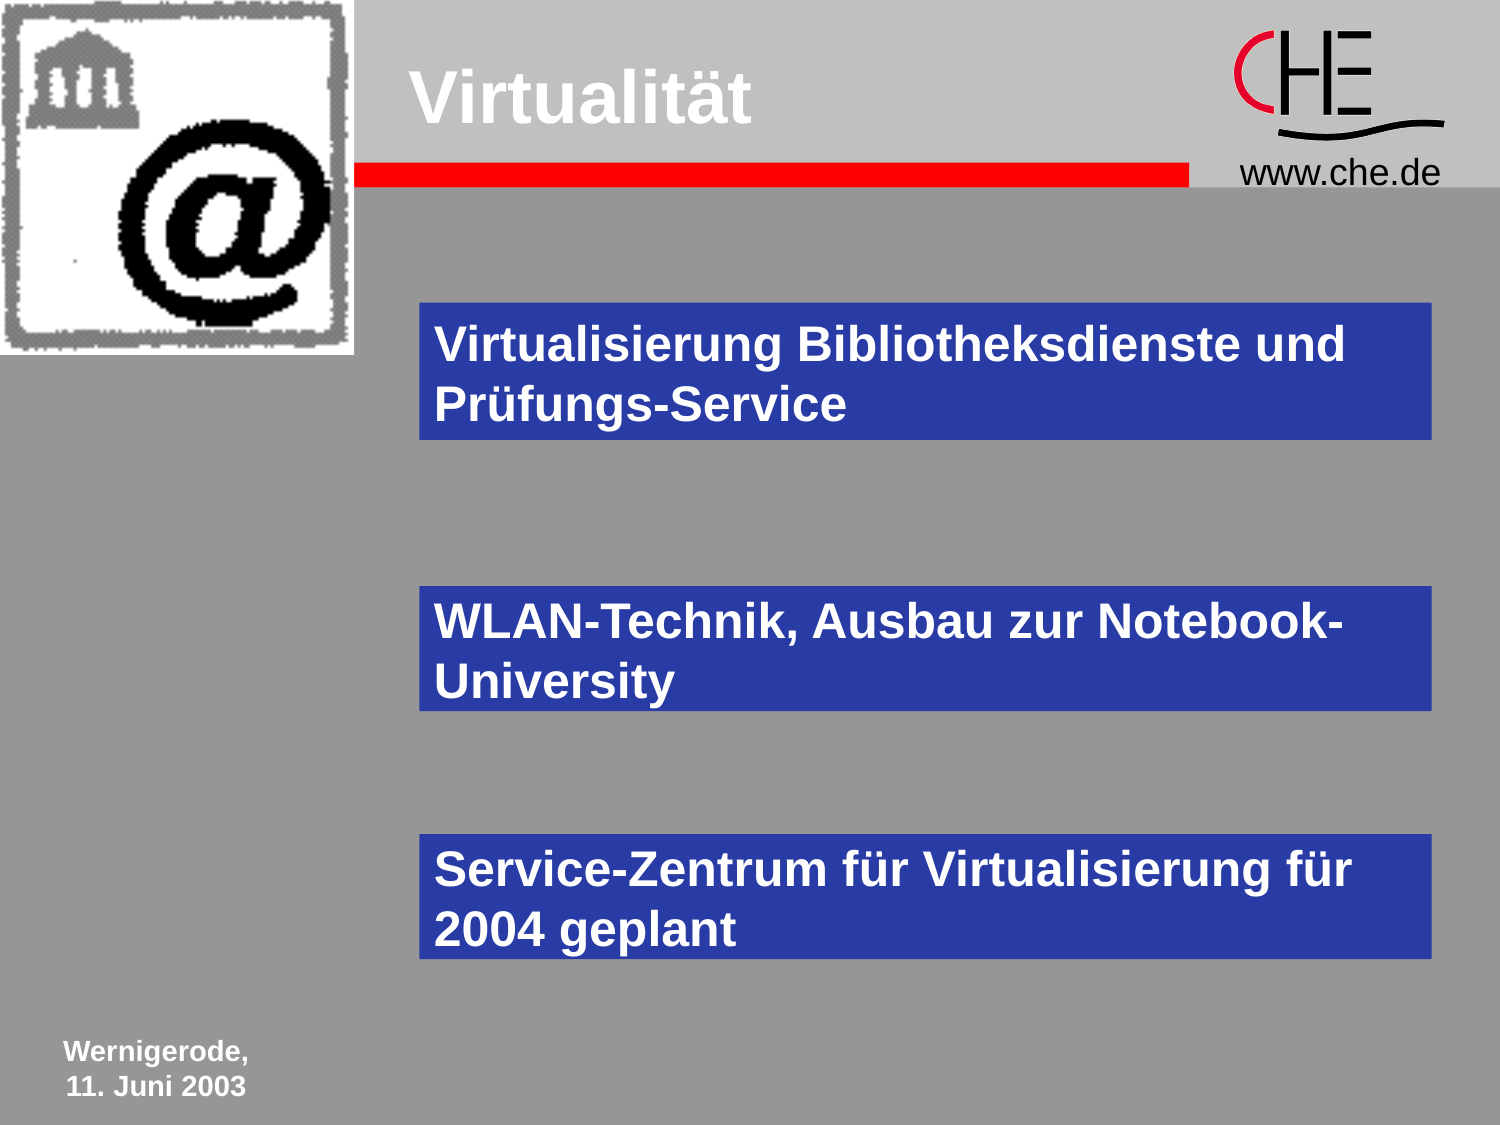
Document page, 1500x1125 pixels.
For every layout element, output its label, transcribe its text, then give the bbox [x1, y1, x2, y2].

title Virtualität [393, 37, 1252, 150]
text_box [1262, 24, 1475, 100]
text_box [0, 0, 355, 355]
text_box Service-Zentrum für Virtualisierung für 2004 geplant [419, 834, 1432, 960]
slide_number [0, 1025, 313, 1100]
text_box WLAN-Technik, Ausbau zur Notebook- University [419, 586, 1432, 712]
picture [1233, 27, 1446, 143]
text_box Virtualisierung Bibliotheksdienste und Prüfungs-Service [419, 302, 1432, 440]
